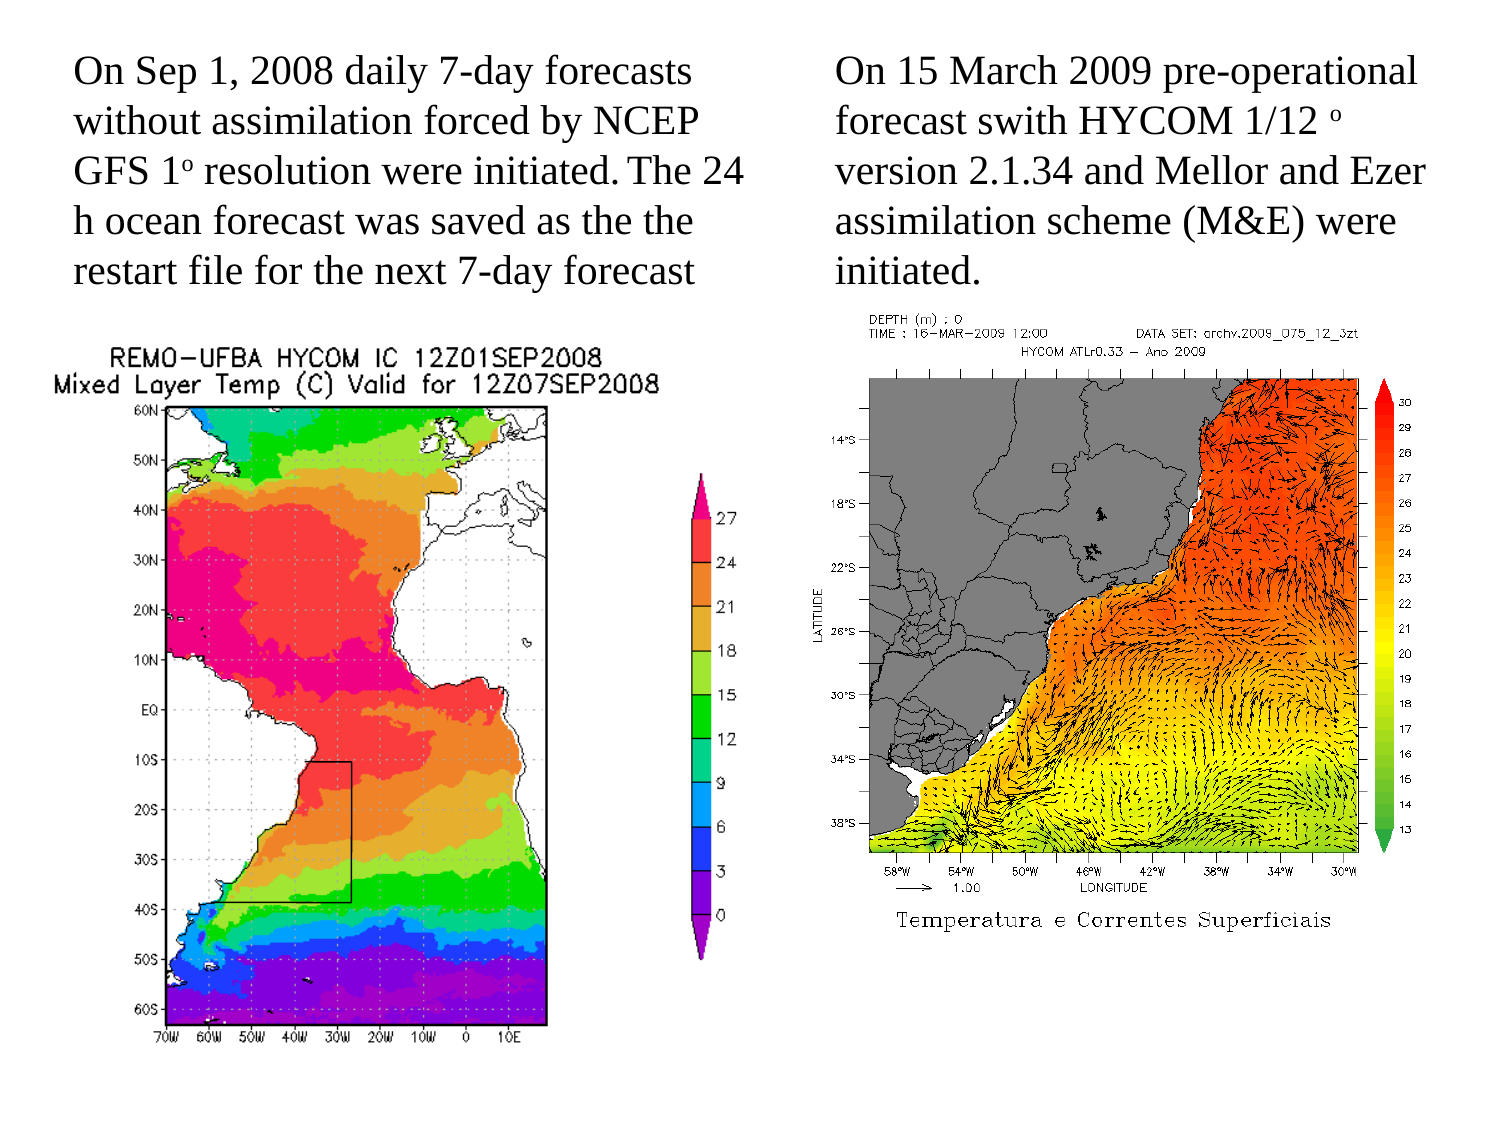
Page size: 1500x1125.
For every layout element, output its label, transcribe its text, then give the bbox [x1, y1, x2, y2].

picture [784, 281, 1428, 950]
text_box On 15 March 2009 pre-operational forecast swith HYCOM 1/12 o version 2.1.34 and Mellor and Ezer assimilation scheme (M&E) were initiated. [820, 35, 1477, 300]
picture [46, 341, 762, 1067]
text_box On Sep 1, 2008 daily 7-day forecasts without assimilation forced by NCEP GFS 1o resolution were initiated. The 24 h ocean forecast was saved as the the restart file for the next 7-day forecast [58, 35, 786, 300]
